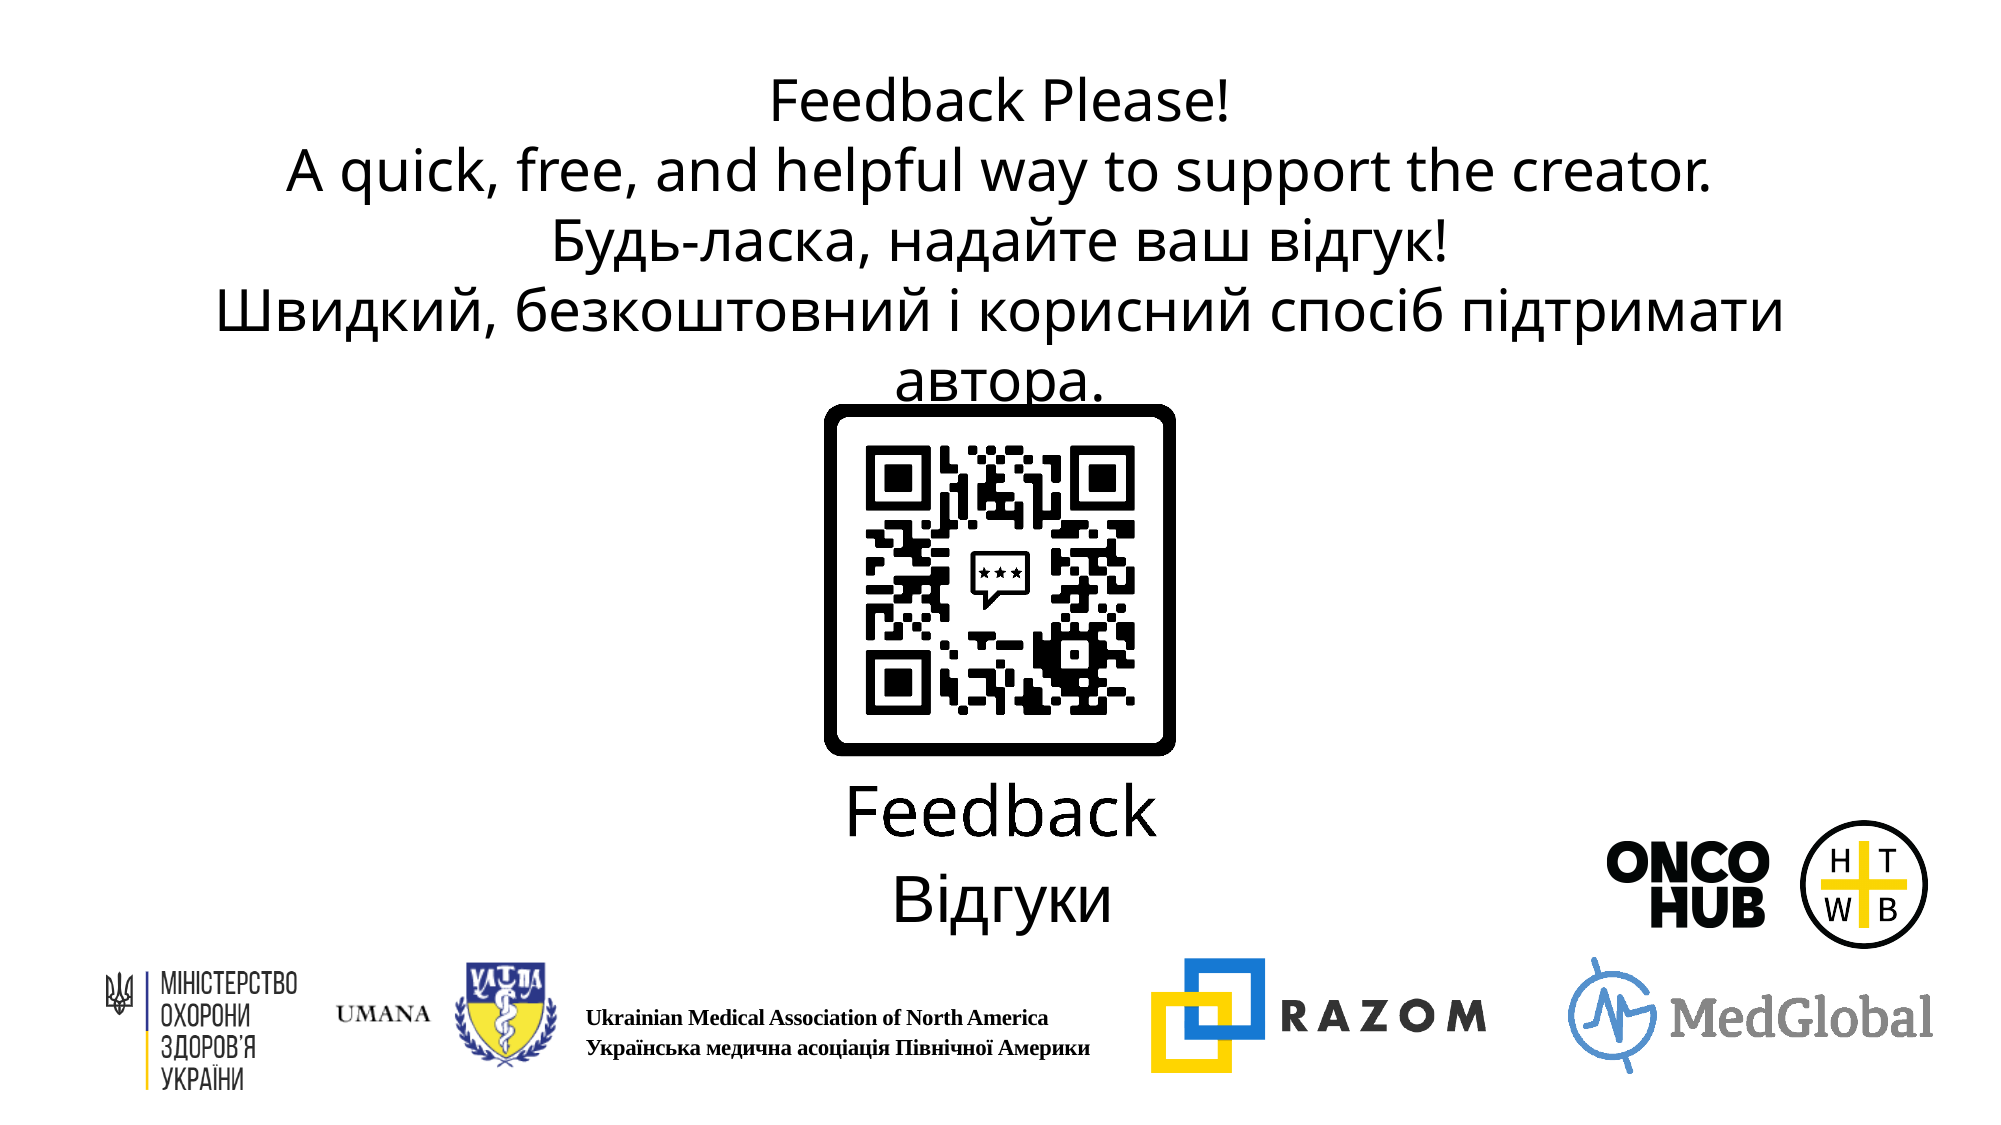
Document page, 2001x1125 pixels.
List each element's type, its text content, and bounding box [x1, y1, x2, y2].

picture [823, 404, 1176, 837]
text_box Відгуки [877, 848, 1153, 943]
title Feedback Please! A quick, free, and helpful way to support the creator. Будь-ласка, надайте ваш відгук! Швидкий, безкоштовний і корисний спосіб підтримати автора. [120, 61, 1880, 484]
picture [1568, 811, 1938, 1074]
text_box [326, 954, 1486, 1077]
picture [106, 971, 297, 1090]
